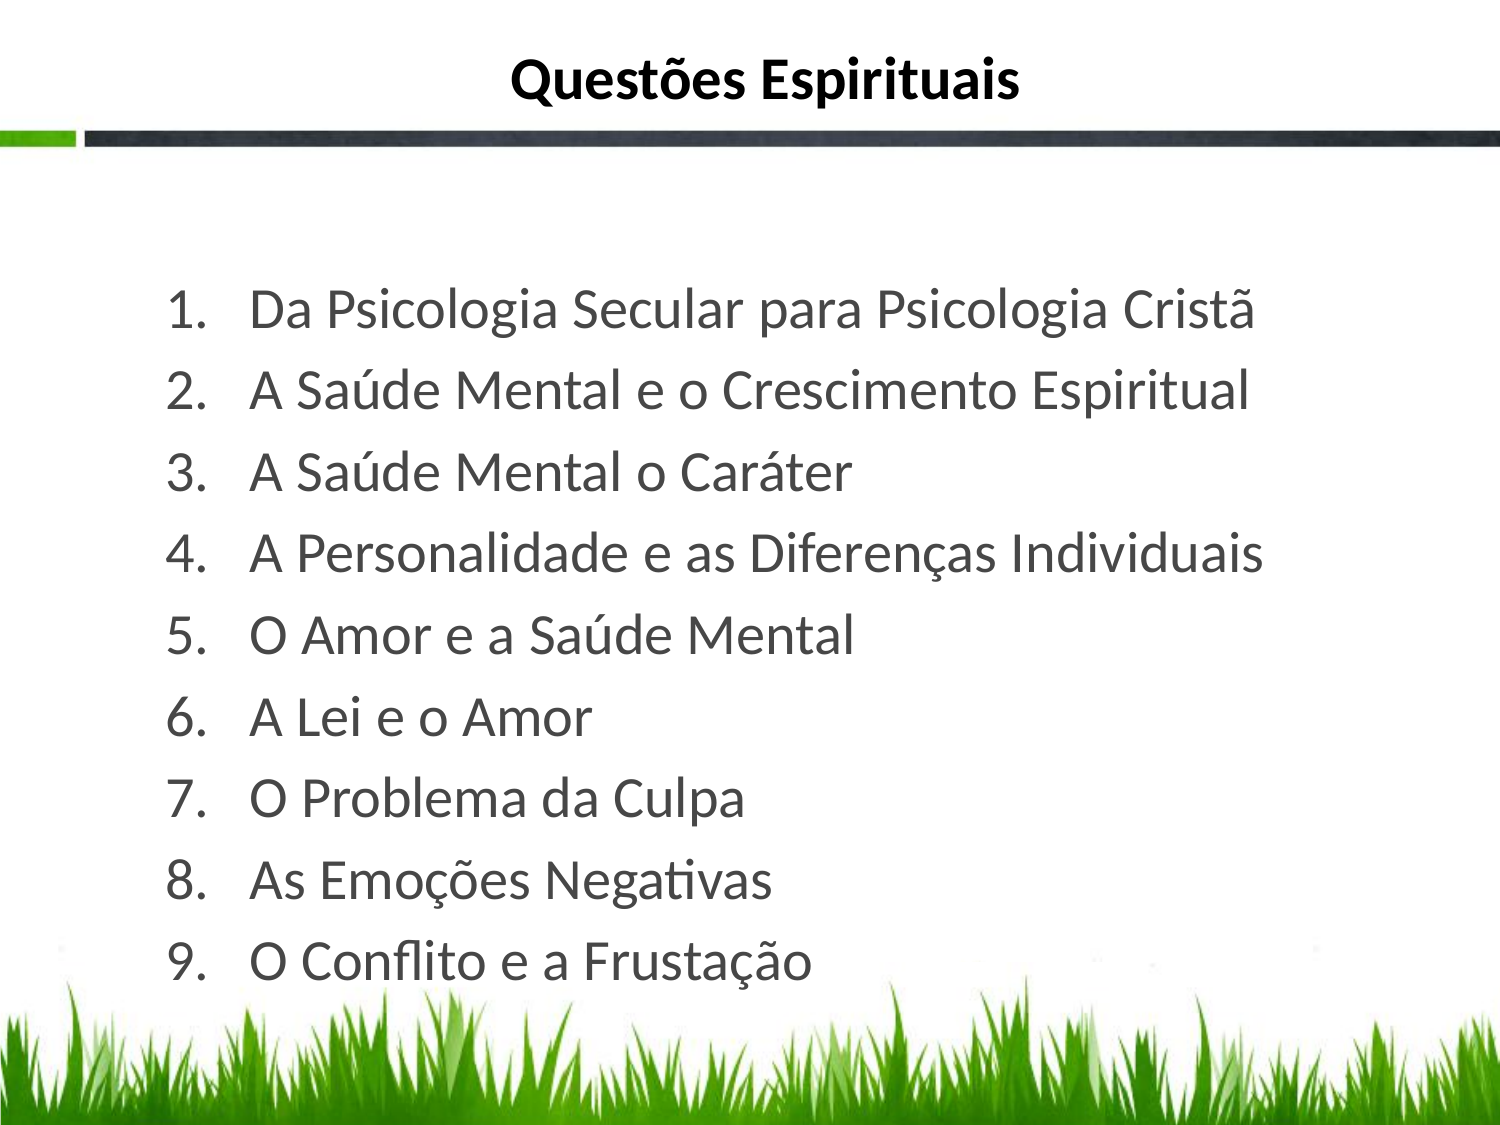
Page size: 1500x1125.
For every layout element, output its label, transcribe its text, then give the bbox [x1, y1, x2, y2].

list Da Psicologia Secular para Psicologia Cristã A Saúde Mental e o Crescimento Espiritual A Saúde Mental o Caráter A Personalidade e as Diferenças Individuais O Amor e a Saúde Mental A Lei e o Amor O Problema da Culpa As Emoções Negativas O Conflito e a Frustação [75, 262, 1425, 1005]
picture [0, 0, 1500, 1125]
title Questões Espirituais [76, 30, 1456, 144]
